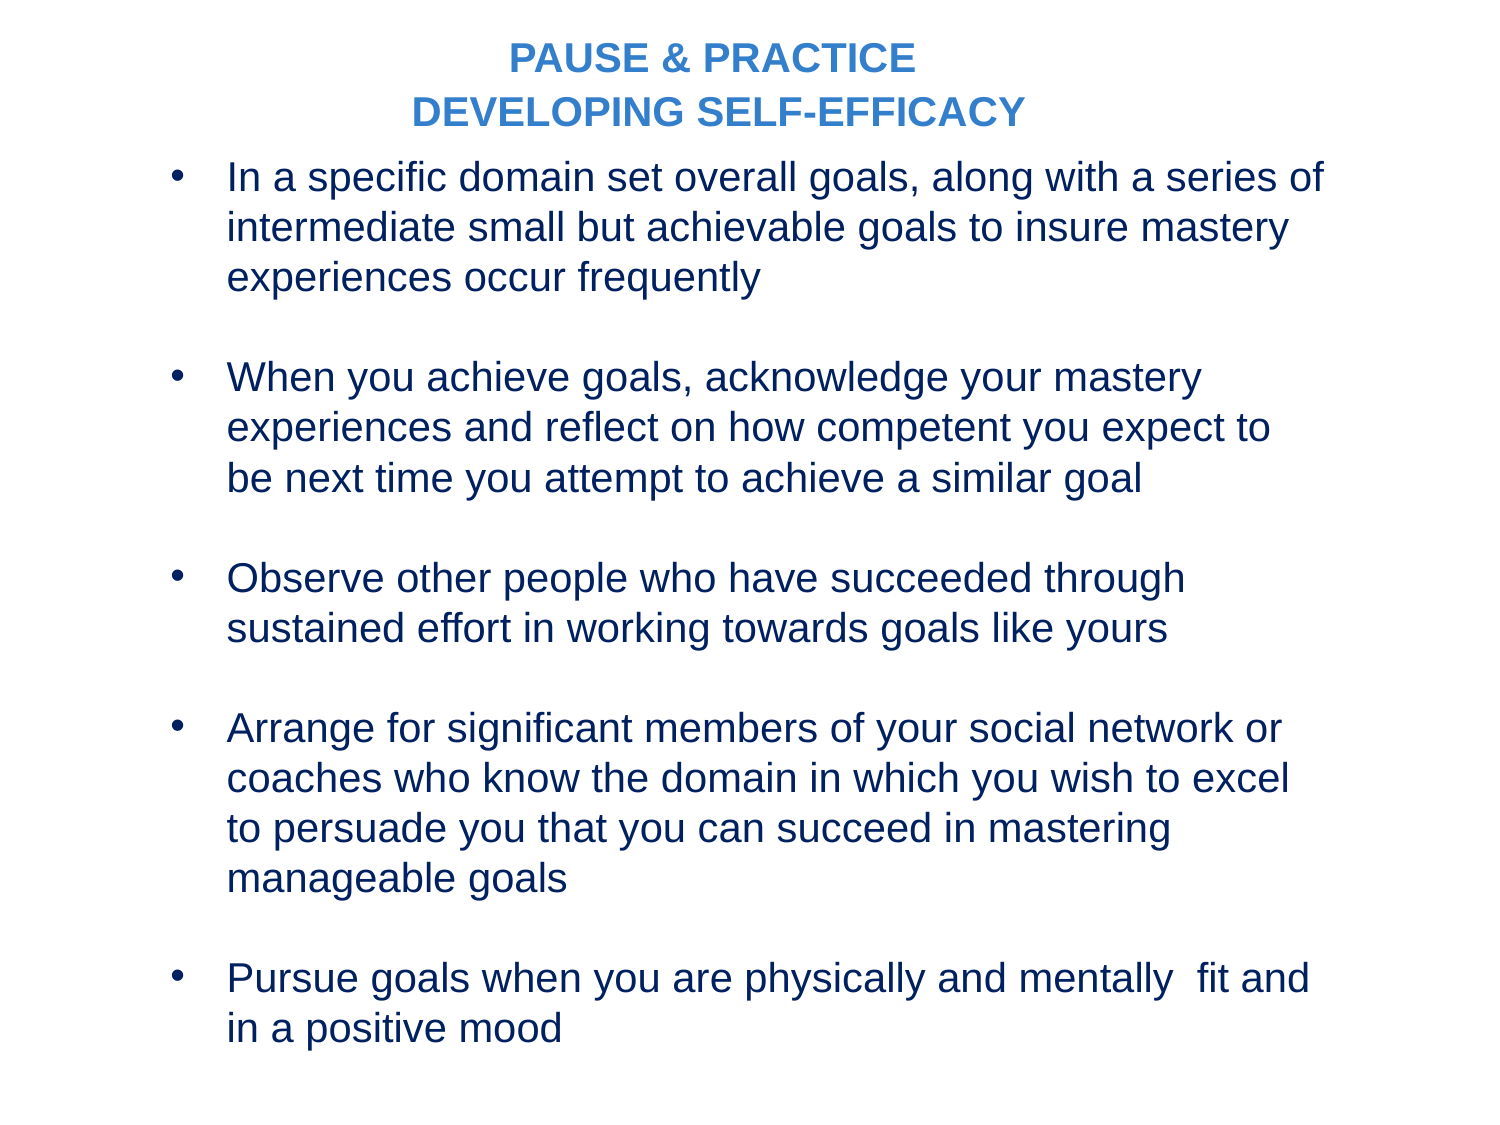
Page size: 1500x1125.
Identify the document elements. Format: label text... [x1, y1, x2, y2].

text_box [29, 94, 1239, 819]
text_box PAUSE & PRACTICE DEVELOPING SELF-EFFICACY [395, 17, 1041, 94]
text_box In a specific domain set overall goals, along with a series of intermediate small but achievable goals to insure mastery experiences occur frequently When you achieve goals, acknowledge your mastery experiences and reflect on how competent you expect to be next time you attempt to achieve a similar goal Observe other people who have succeeded through sustained effort in working towards goals like yours Arrange for significant members of your social network or coaches who know the domain in which you wish to excel to persuade you that you can succeed in mastering manageable goals Pursue goals when you are physically and mentally fit and in a positive mood [155, 142, 1345, 1098]
